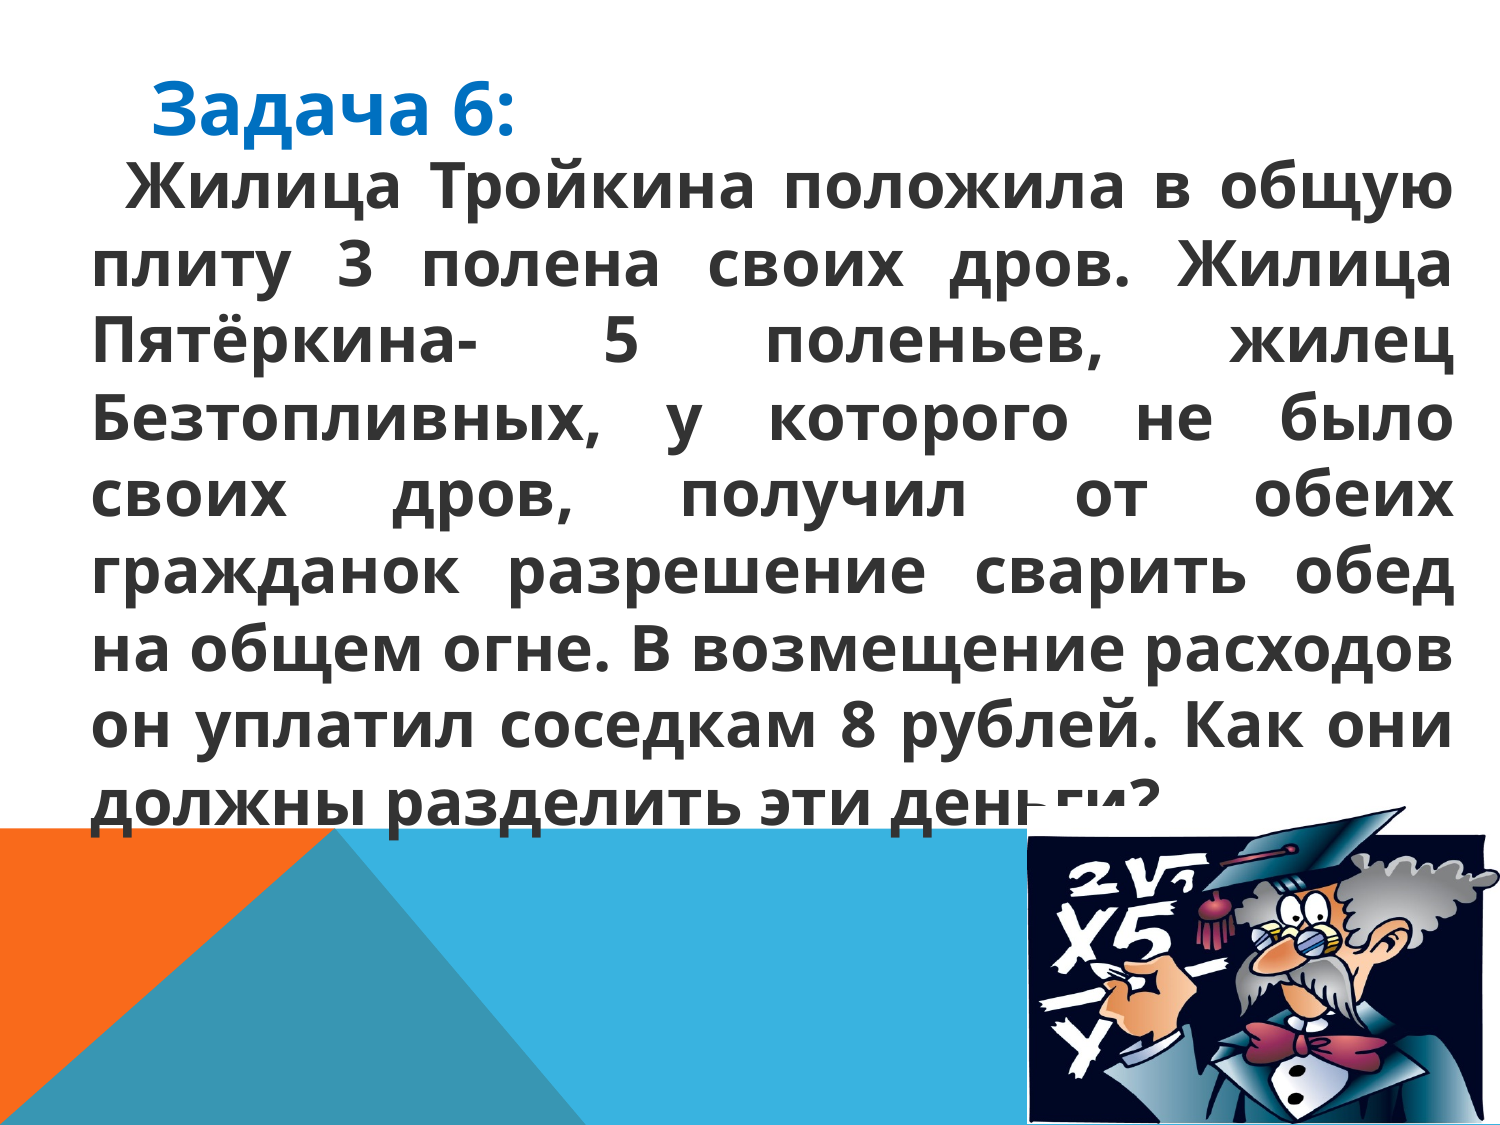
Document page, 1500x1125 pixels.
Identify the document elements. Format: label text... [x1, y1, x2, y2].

picture [1027, 806, 1500, 1124]
title Задача 6: [135, 60, 1369, 137]
list Жилица Тройкина положила в общую плиту 3 полена своих дров. Жилица Пятёркина- 5 поленьев, жилец Безтопливных, у которого не было своих дров, получил от обеих гражданок разрешение сварить обед на общем огне. В возмещение расходов он уплатил соседкам 8 рублей. Как они должны разделить эти деньги? [29, 137, 1471, 894]
